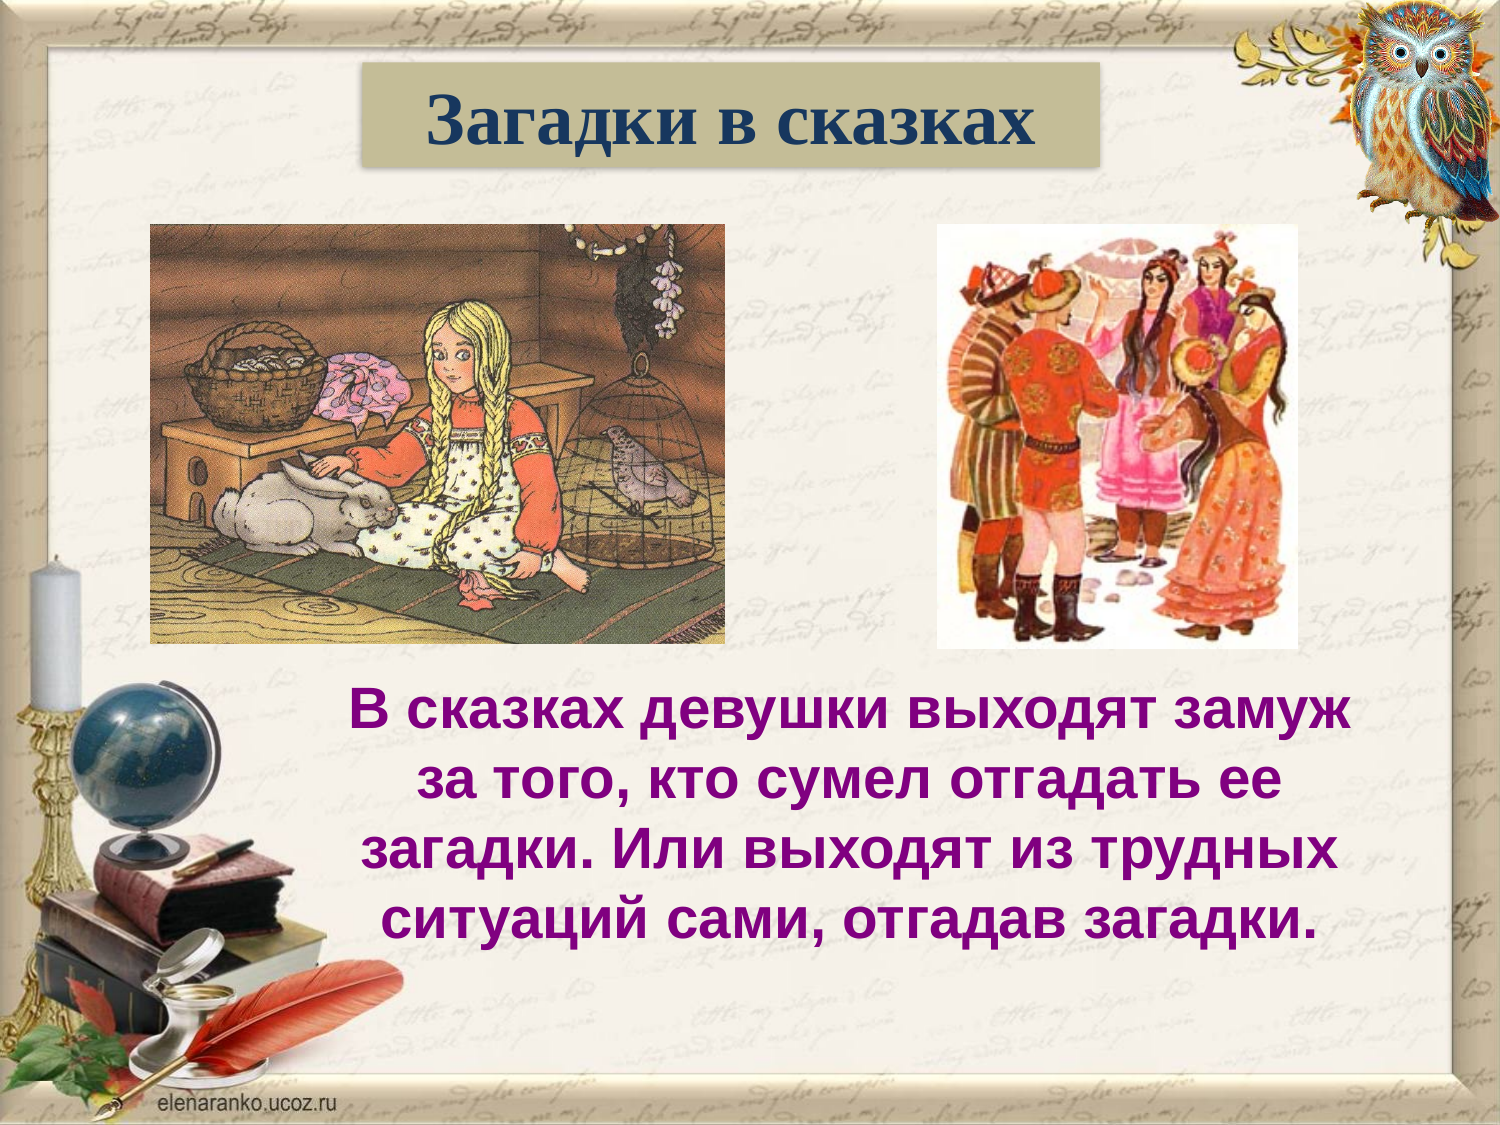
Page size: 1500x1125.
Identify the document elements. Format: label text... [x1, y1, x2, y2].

picture [0, 0, 1500, 1125]
text_box Загадки в сказках [362, 62, 1100, 168]
text_box В сказках девушки выходят замуж за того, кто сумел отгадать ее загадки. Или выходят из трудных ситуаций сами, отгадав загадки. [300, 662, 1400, 958]
